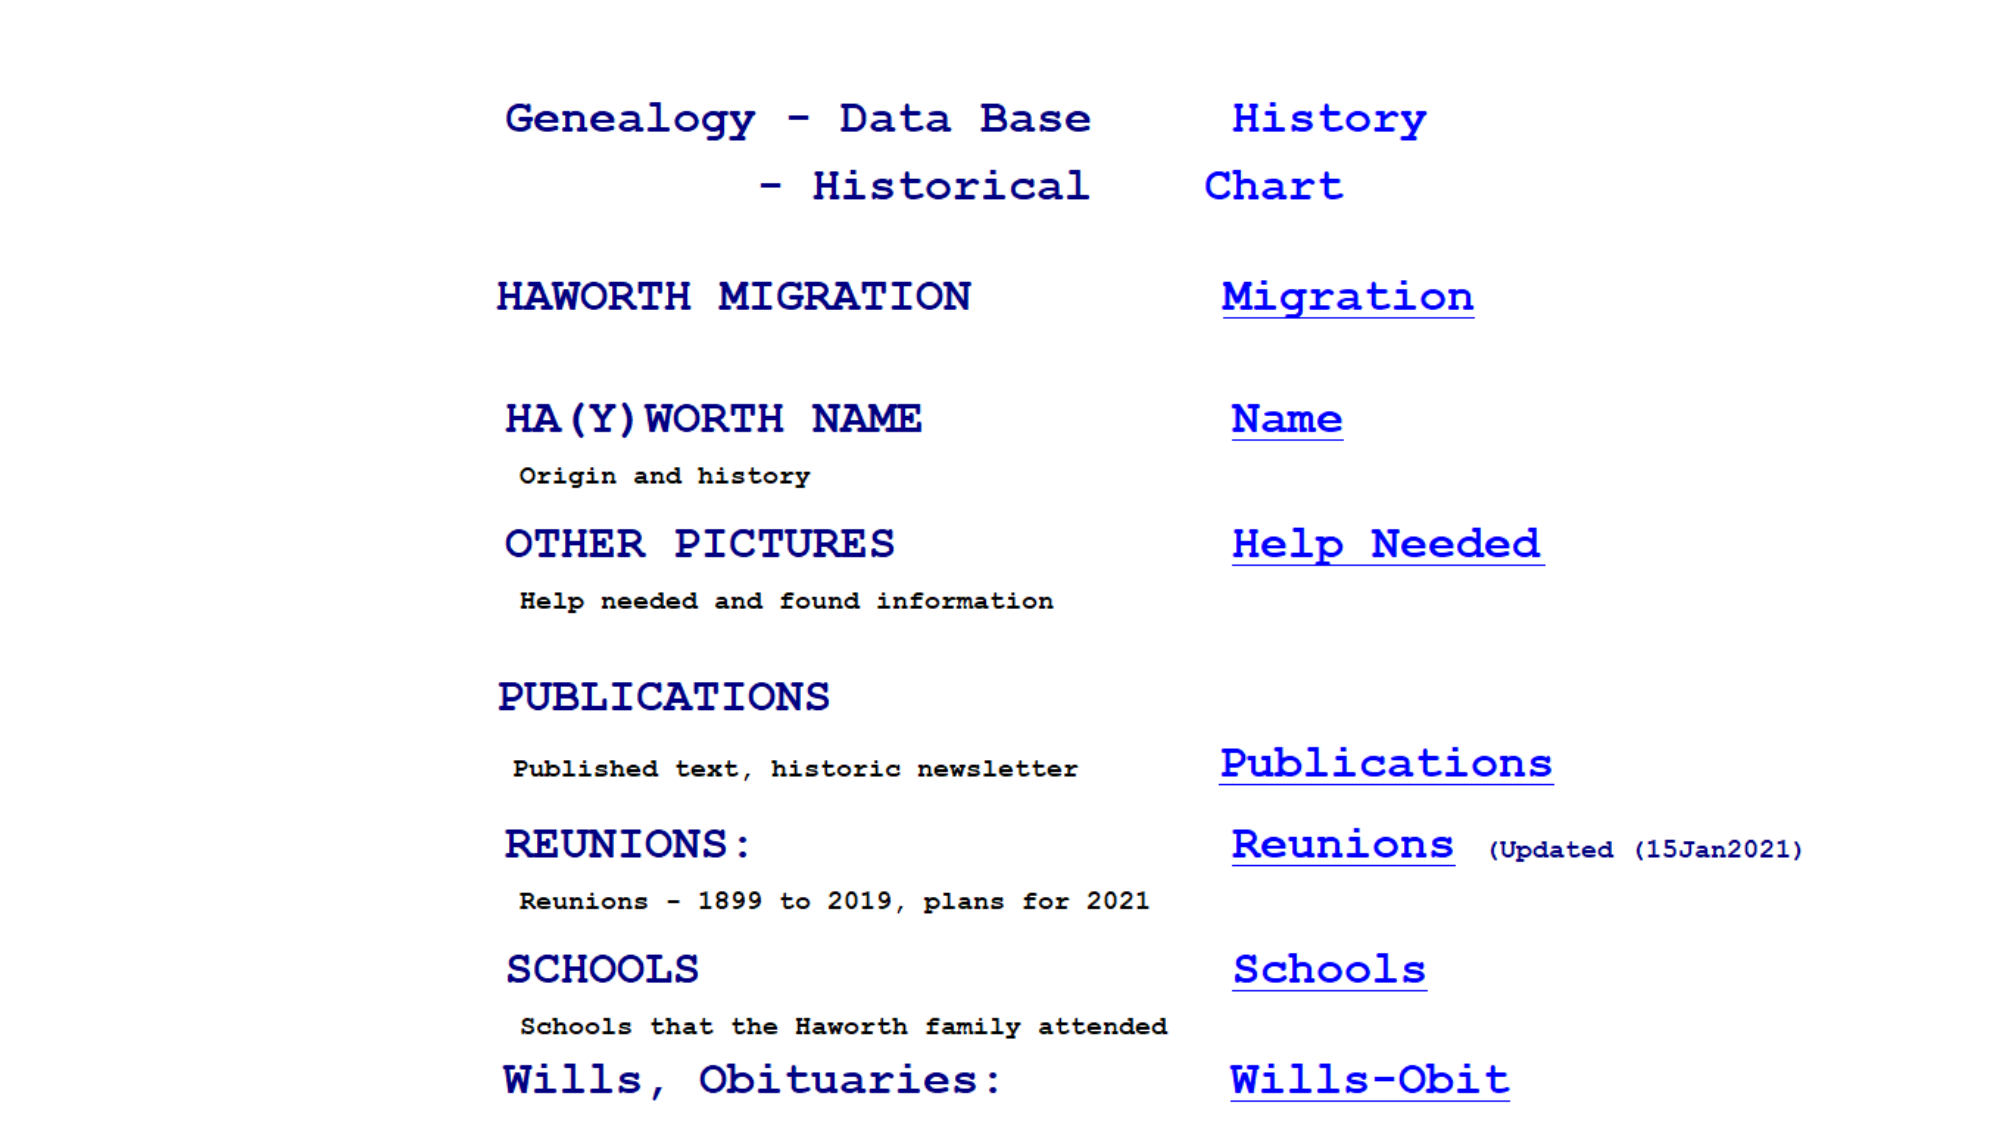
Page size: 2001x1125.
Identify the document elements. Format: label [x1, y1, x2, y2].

list [483, 98, 1821, 1108]
